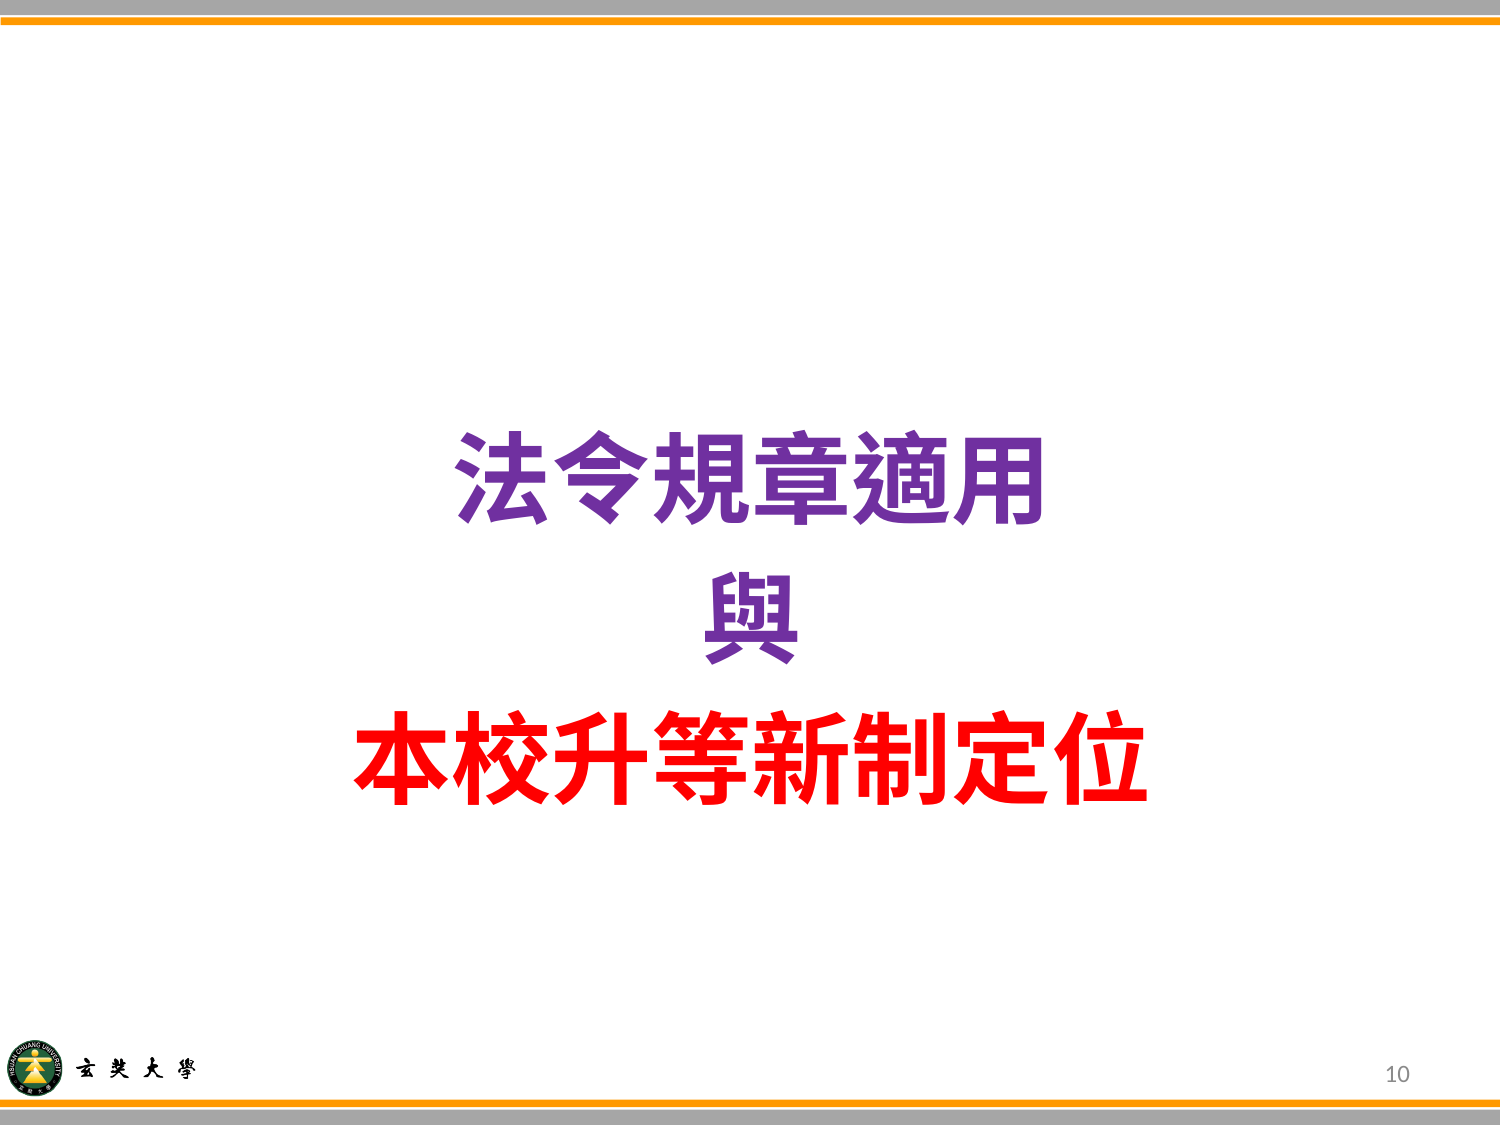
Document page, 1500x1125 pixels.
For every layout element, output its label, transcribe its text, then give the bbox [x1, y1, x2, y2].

list 法令規章適用 與 本校升等新制定位 [76, 408, 1427, 917]
picture [0, 1030, 207, 1101]
slide_number 10 [1074, 1042, 1425, 1103]
